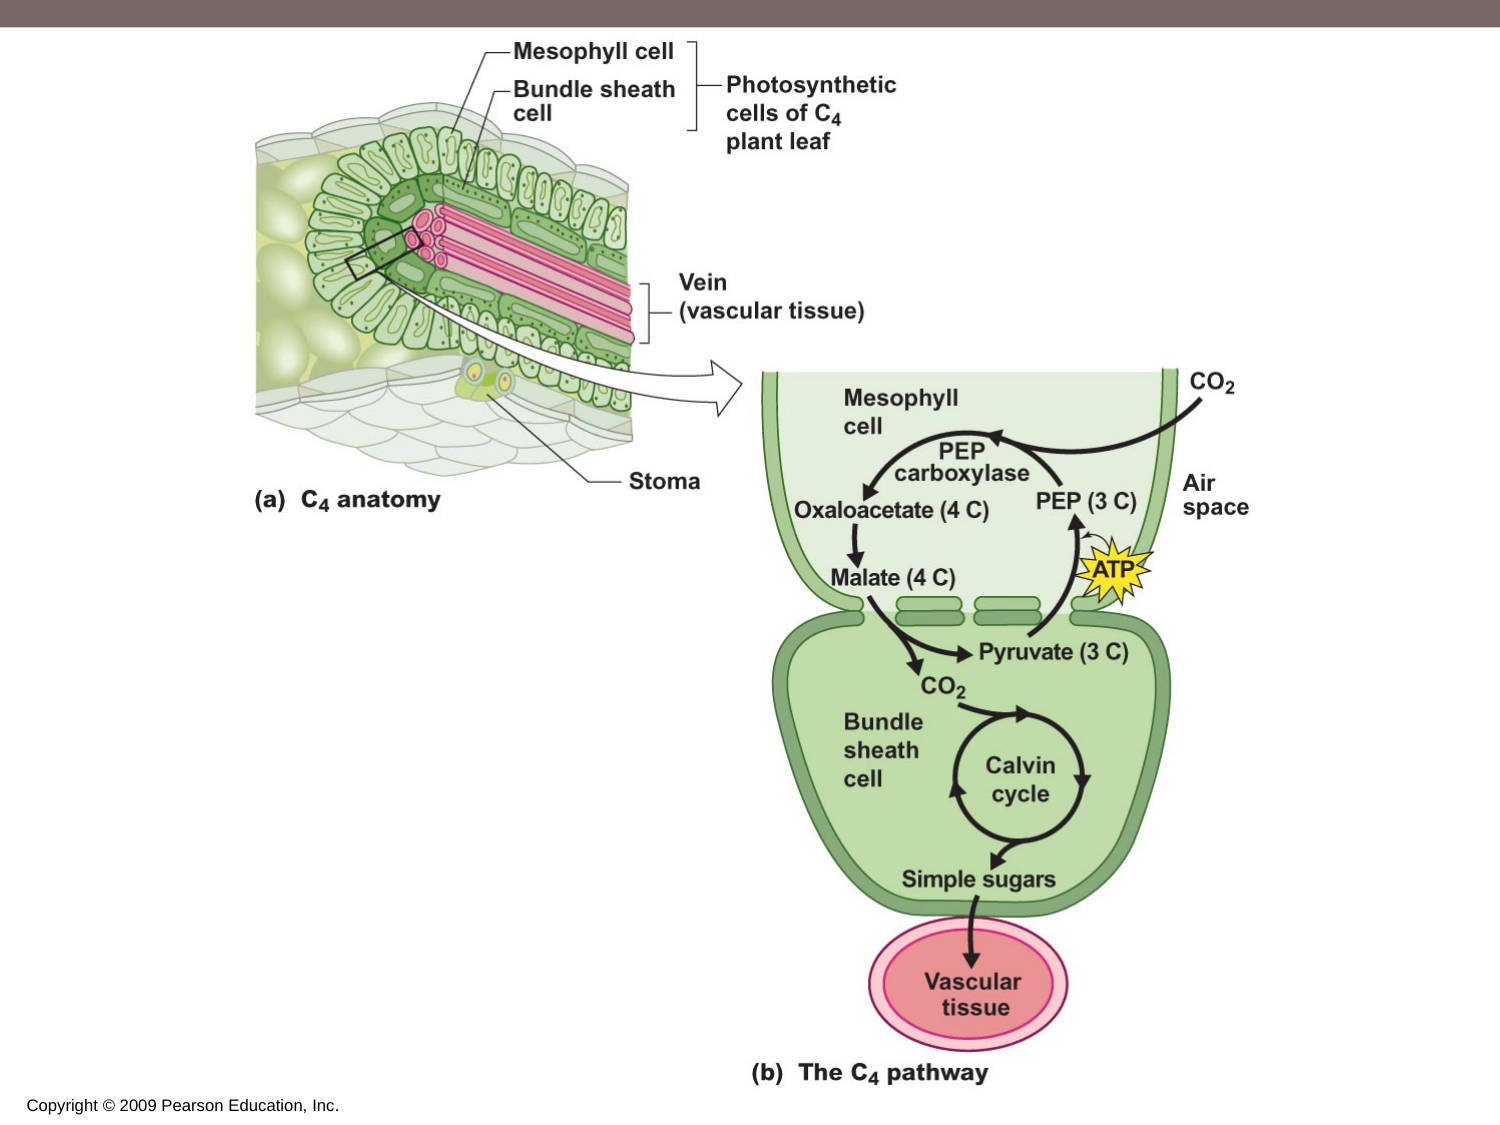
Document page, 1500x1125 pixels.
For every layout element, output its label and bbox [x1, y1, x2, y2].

picture [249, 35, 1255, 1090]
